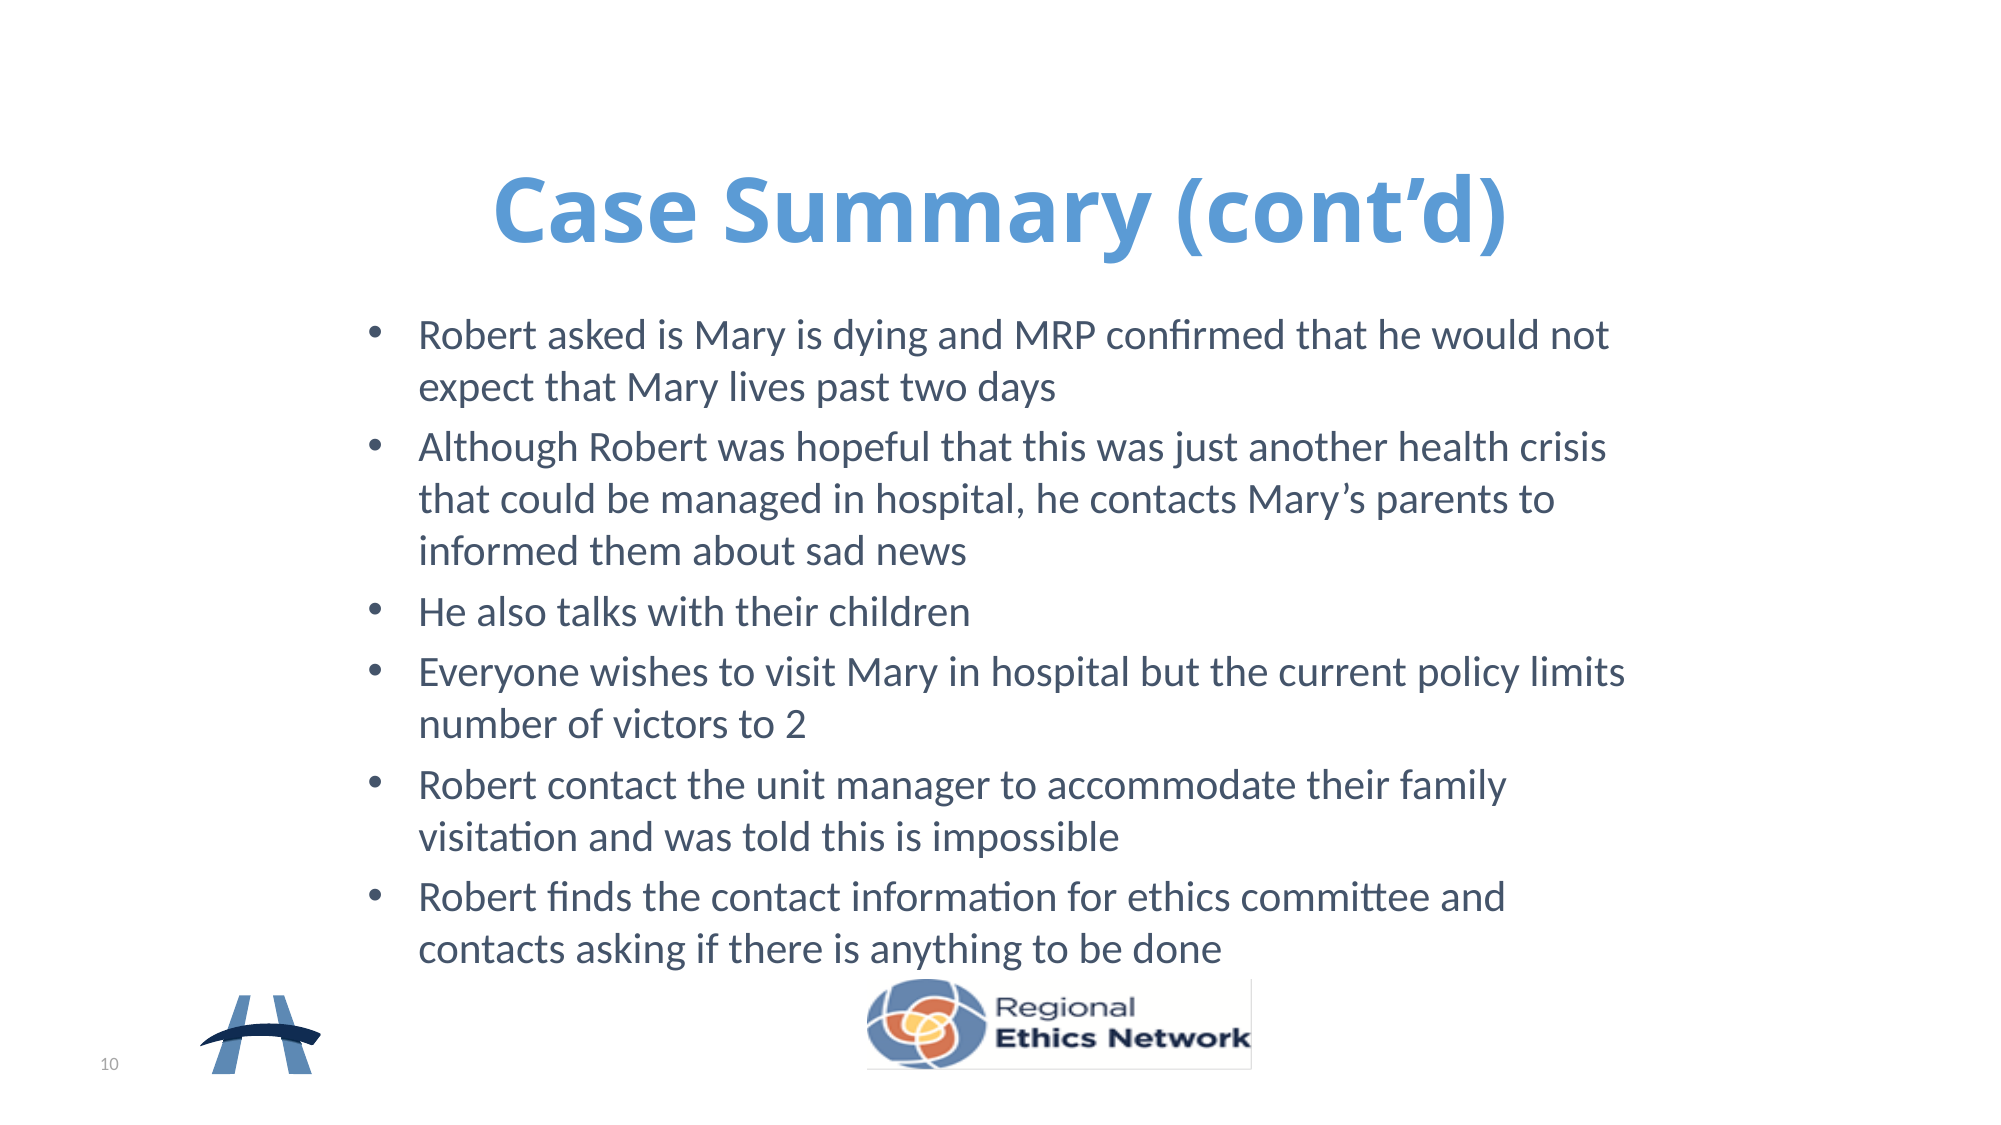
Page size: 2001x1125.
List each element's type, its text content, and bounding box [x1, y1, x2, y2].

text_box Robert asked is Mary is dying and MRP confirmed that he would not expect that Mary lives past two days Although Robert was hopeful that this was just another health crisis that could be managed in hospital, he contacts Mary’s parents to informed them about sad news He also talks with their children Everyone wishes to visit Mary in hospital but the current policy limits number of victors to 2 Robert contact the unit manager to accommodate their family visitation and was told this is impossible Robert finds the contact information for ethics committee and contacts asking if there is anything to be done [352, 298, 1647, 980]
picture [867, 980, 1254, 1071]
slide_number 10 [99, 979, 500, 1075]
text_box Case Summary (cont’d) [352, 132, 1647, 296]
